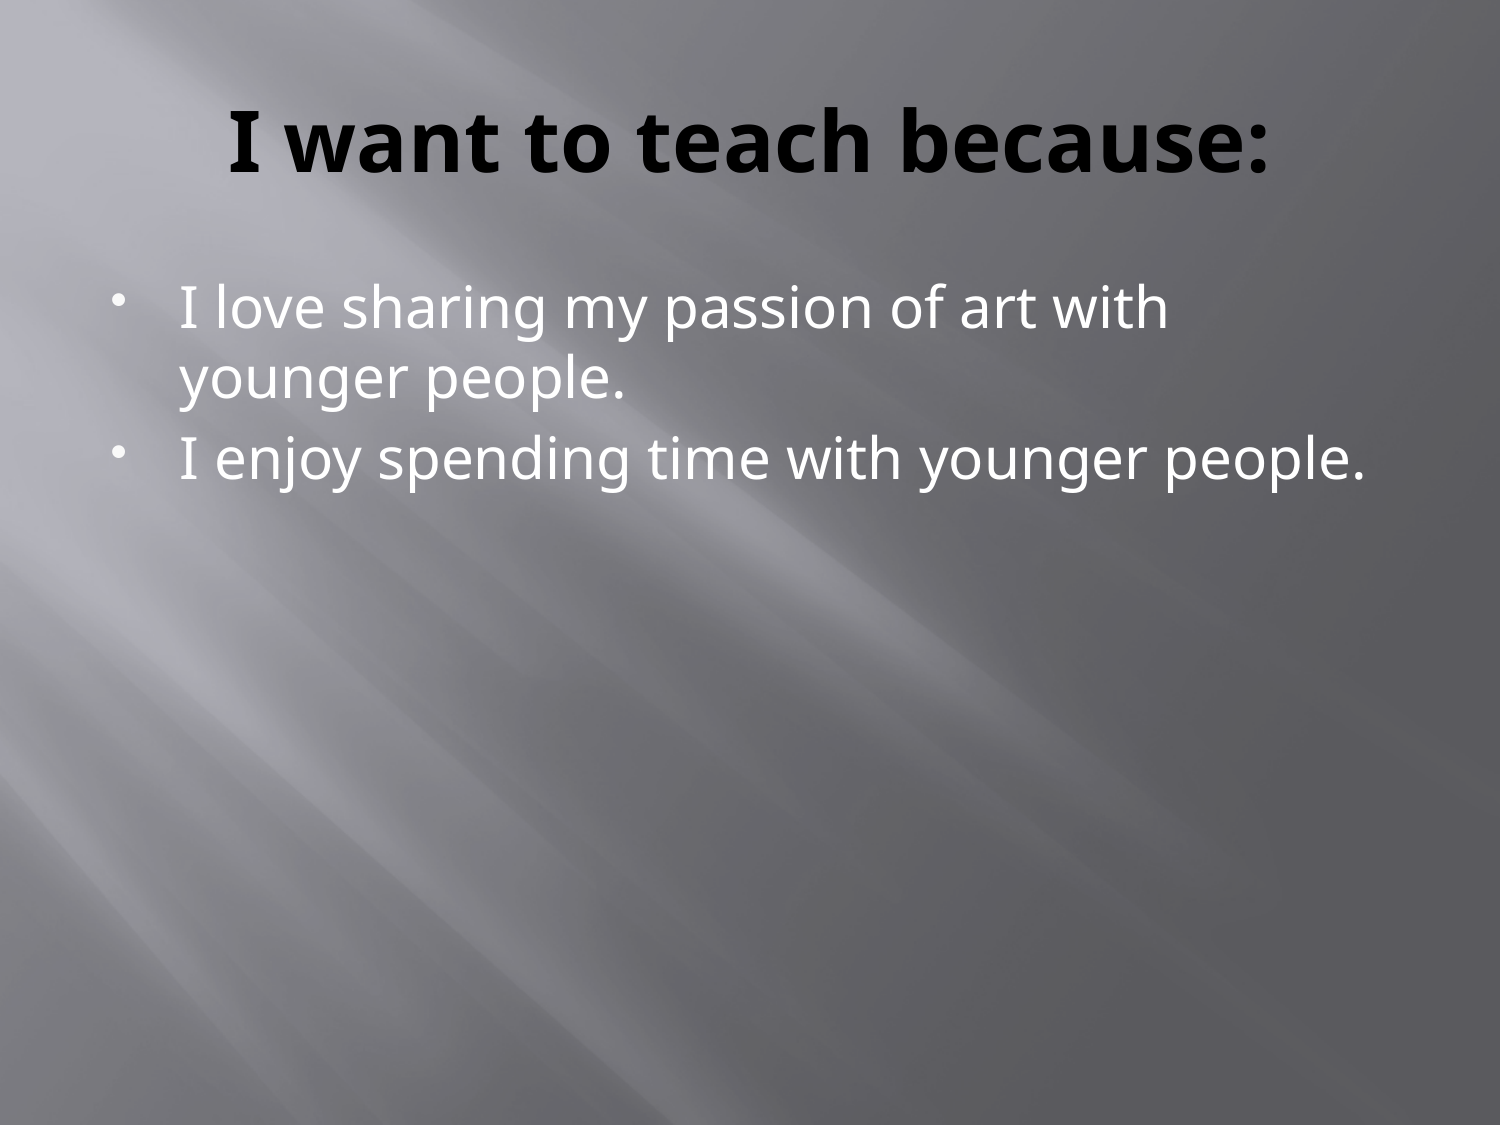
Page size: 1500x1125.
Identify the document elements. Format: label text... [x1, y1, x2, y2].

title I want to teach because: [75, 45, 1425, 233]
list I love sharing my passion of art with younger people. I enjoy spending time with younger people. [75, 262, 1425, 1035]
